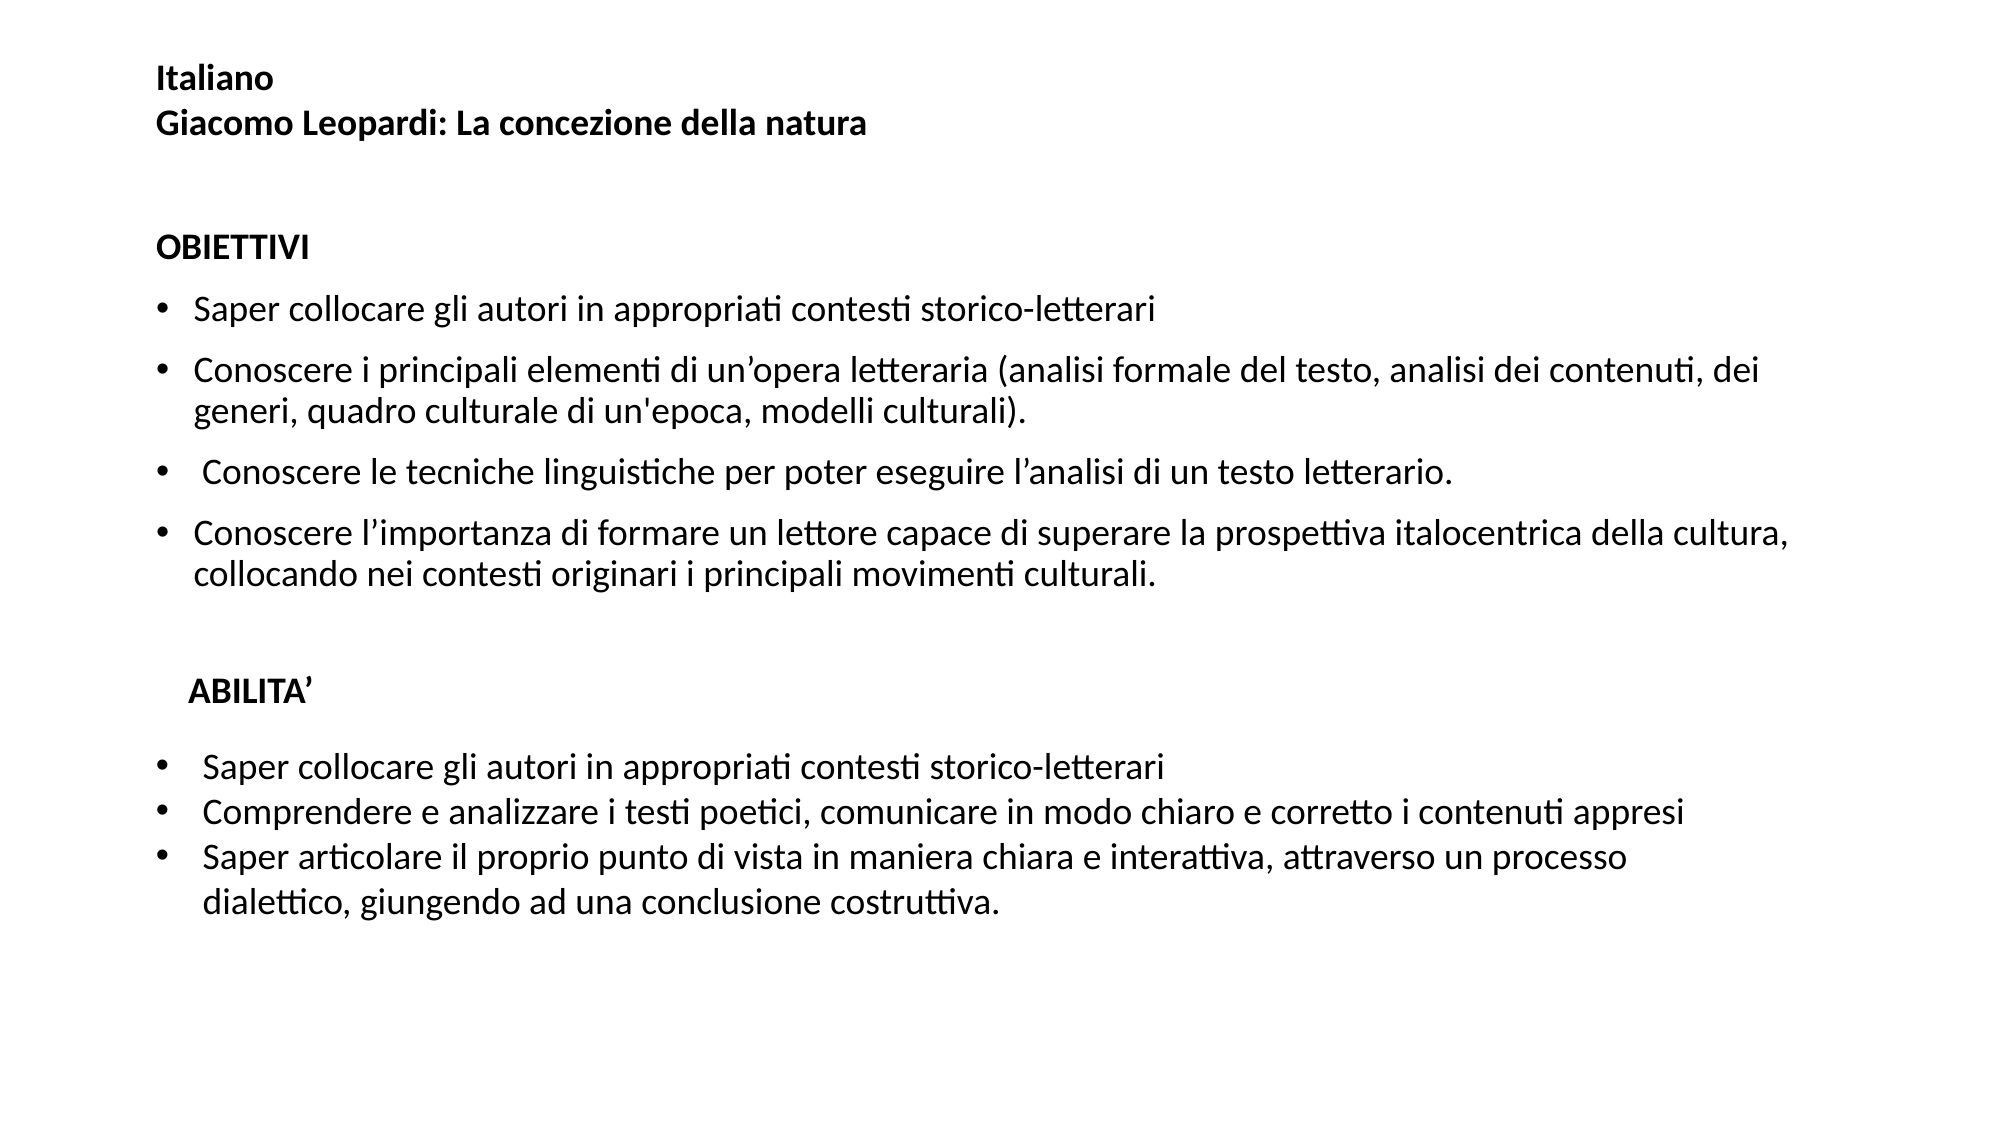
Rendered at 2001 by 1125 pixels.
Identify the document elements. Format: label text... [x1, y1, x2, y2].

list Saper collocare gli autori in appropriati contesti storico-letterari Conoscere i principali elementi di un’opera letteraria (analisi formale del testo, analisi dei contenuti, dei generi, quadro culturale di un'epoca, modelli culturali). Conoscere le tecniche linguistiche per poter eseguire l’analisi di un testo letterario. Conoscere l’importanza di formare un lettore capace di superare la prospettiva italocentrica della cultura, collocando nei contesti originari i principali movimenti culturali. [141, 281, 1867, 935]
title OBIETTIVI [141, 197, 600, 281]
text_box ABILITA’ [173, 659, 338, 719]
text_box Italiano Giacomo Leopardi: La concezione della natura [141, 45, 1142, 151]
text_box Saper collocare gli autori in appropriati contesti storico-letterari Comprendere e analizzare i testi poetici, comunicare in modo chiaro e corretto i contenuti appresi Saper articolare il proprio punto di vista in maniera chiara e interattiva, attraverso un processo dialettico, giungendo ad una conclusione costruttiva. [141, 734, 1769, 930]
